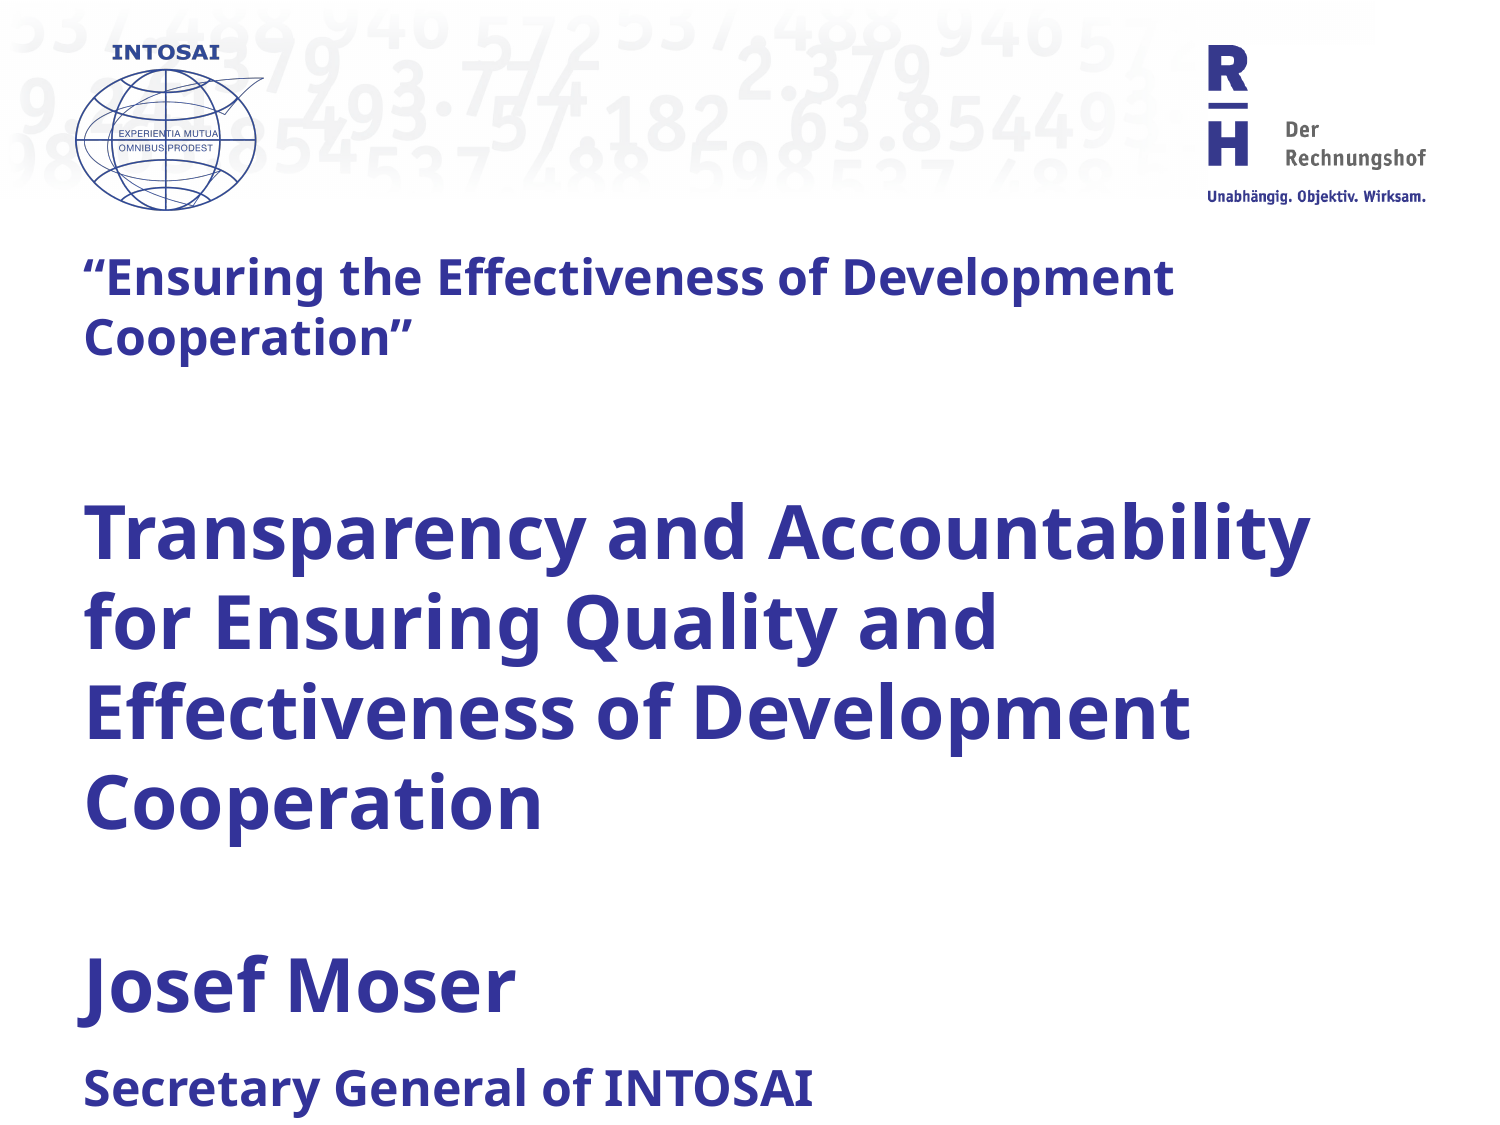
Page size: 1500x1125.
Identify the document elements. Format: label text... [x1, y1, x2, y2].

subtitle “Ensuring the Effectiveness of Development Cooperation” Transparency and Accountability for Ensuring Quality and Effectiveness of Development Cooperation Josef Moser Secretary General of INTOSAI [68, 373, 1419, 989]
picture [1208, 45, 1426, 205]
picture [75, 42, 264, 211]
